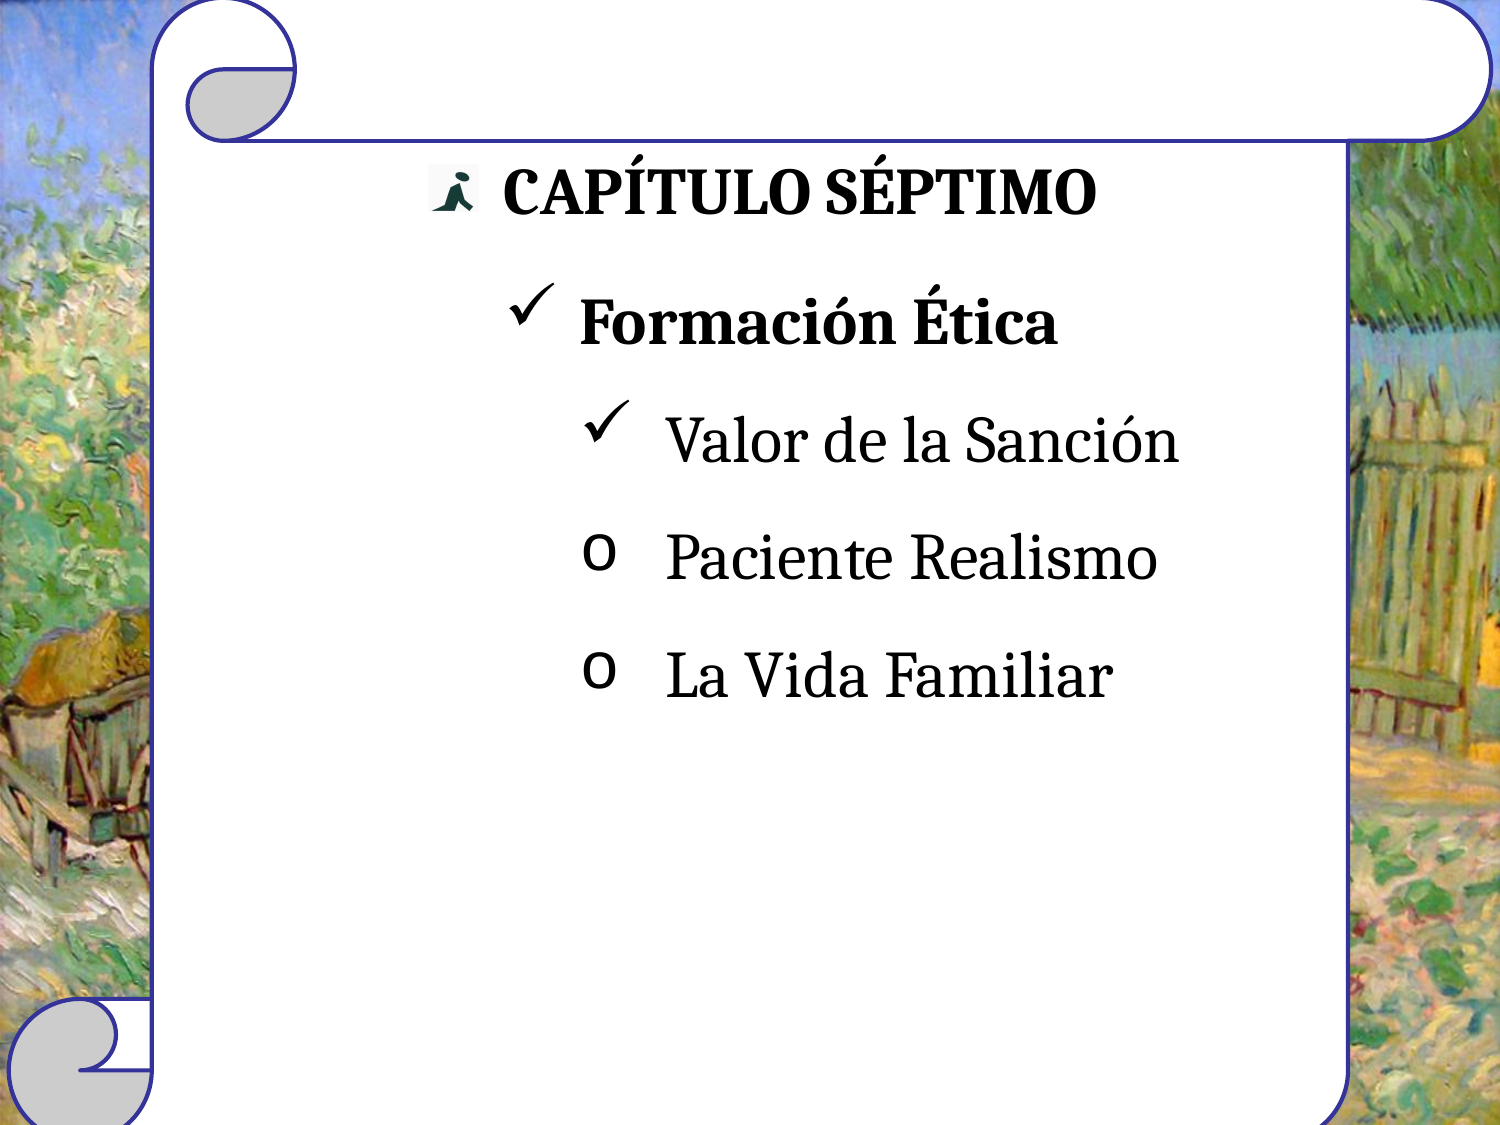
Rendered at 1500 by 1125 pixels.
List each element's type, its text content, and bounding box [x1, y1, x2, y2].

picture [1327, 0, 1500, 1125]
picture [428, 164, 479, 212]
picture [0, 0, 195, 1125]
text_box Capítulo Séptimo Formación Ética Valor de la Sanción Paciente Realismo La Vida Familiar [6, 0, 1494, 1125]
